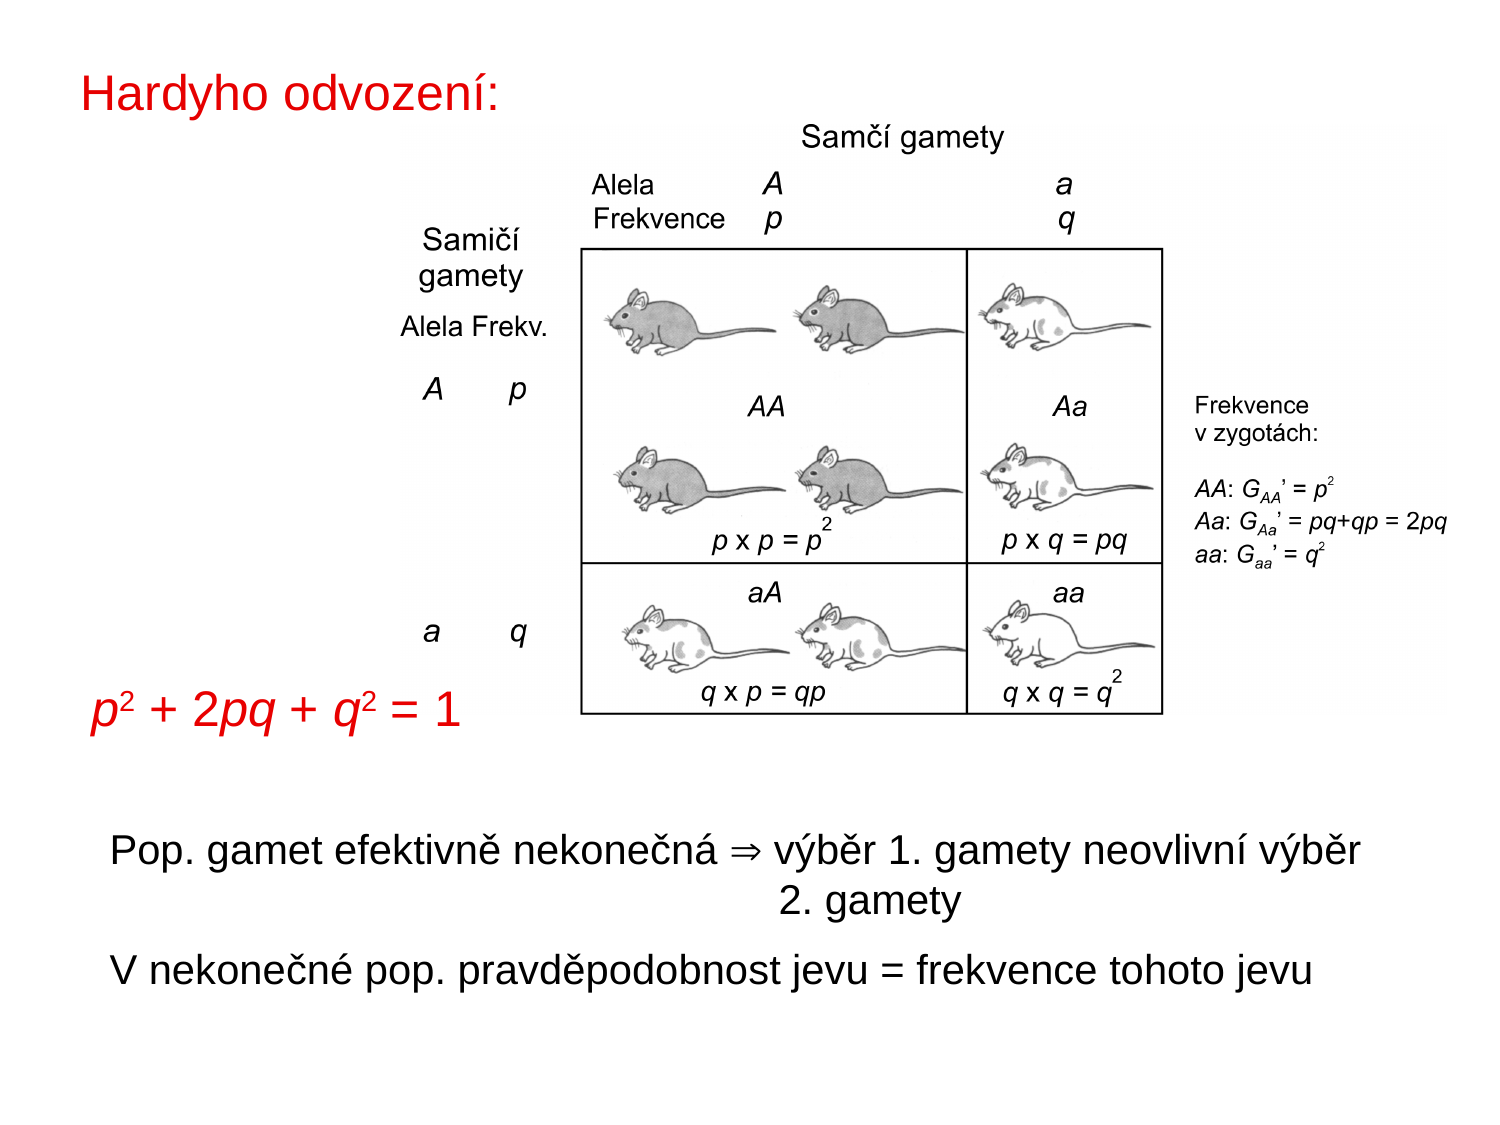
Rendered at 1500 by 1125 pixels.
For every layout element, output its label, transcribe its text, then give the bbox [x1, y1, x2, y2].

text_box Hardyho odvození: [66, 53, 516, 129]
picture [400, 124, 1447, 716]
text_box Pop. gamet efektivně nekonečná  výběr 1. gamety neovlivní výběr 2. gamety V nekonečné pop. pravděpodobnost jevu = frekvence tohoto jevu [94, 815, 1389, 1001]
text_box p2 + 2pq + q2 = 1 [76, 668, 533, 744]
